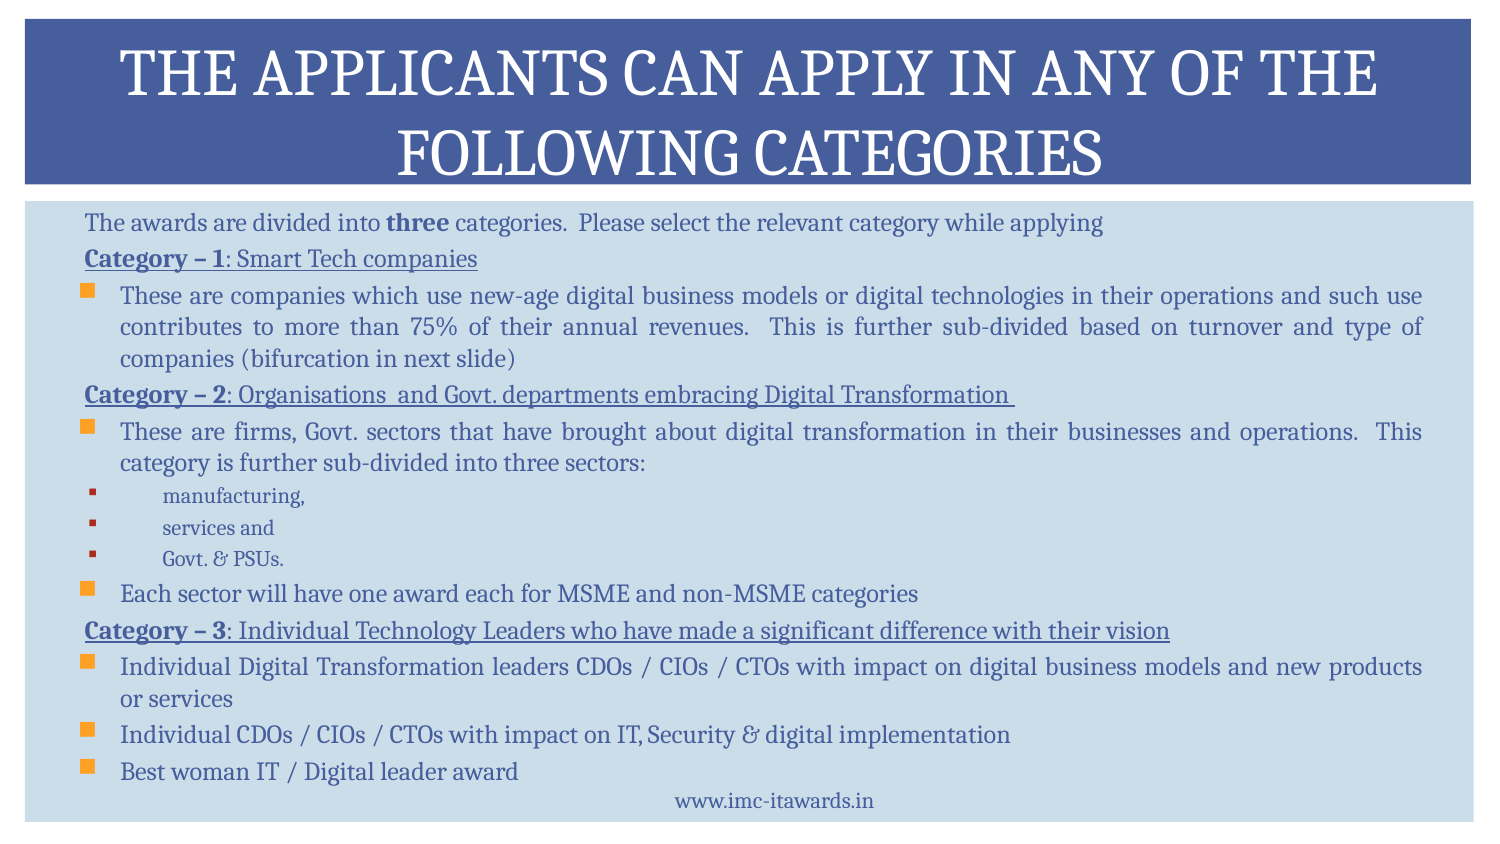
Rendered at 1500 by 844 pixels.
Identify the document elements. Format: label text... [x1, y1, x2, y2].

footer www.imc-itawards.in [500, 782, 1050, 816]
list The awards are divided into three categories. Please select the relevant category while applying Category – 1: Smart Tech companies These are companies which use new-age digital business models or digital technologies in their operations and such use contributes to more than 75% of their annual revenues. This is further sub-divided based on turnover and type of companies (bifurcation in next slide) Category – 2: Organisations and Govt. departments embracing Digital Transformation These are firms, Govt. sectors that have brought about digital transformation in their businesses and operations. This category is further sub-divided into three sectors: manufacturing, services and Govt. & PSUs. Each sector will have one award each for MSME and non-MSME categories Category – 3: Individual Technology Leaders who have made a significant difference with their vision Individual Digital Transformation leaders CDOs / CIOs / CTOs with impact on digital business models and new products or services Individual CDOs / CIOs / CTOs with impact on IT, Security & digital implementation Best woman IT / Digital leader award [62, 197, 1438, 802]
title The applicants can apply in any of the following Categories [62, 43, 1438, 174]
